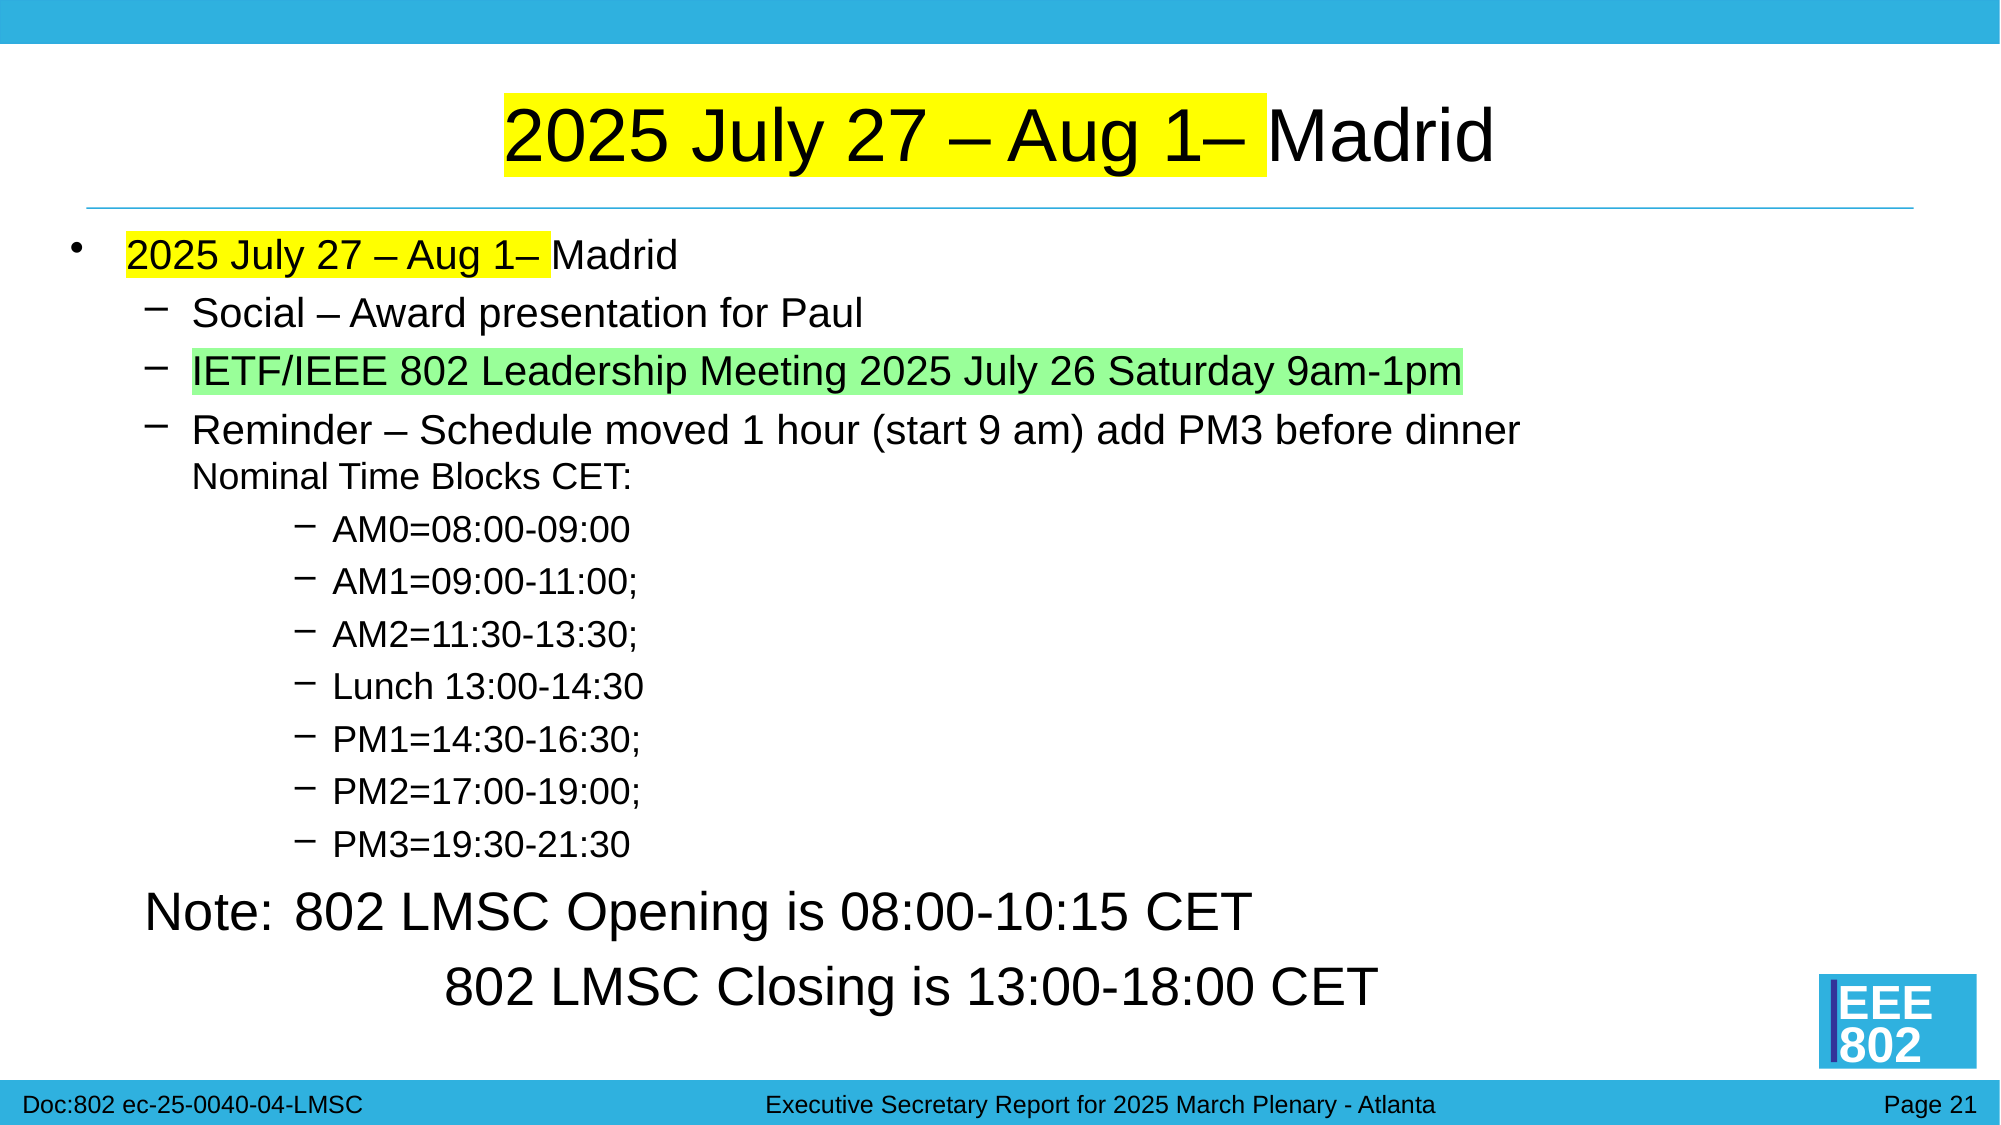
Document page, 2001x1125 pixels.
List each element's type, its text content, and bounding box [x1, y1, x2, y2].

list 2025 July 27 – Aug 1– Madrid Social – Award presentation for Paul IETF/IEEE 802 Leadership Meeting 2025 July 26 Saturday 9am-1pm Reminder – Schedule moved 1 hour (start 9 am) add PM3 before dinner Nominal Time Blocks CET: AM0=08:00-09:00 AM1=09:00-11:00; AM2=11:30-13:30; Lunch 13:00-14:30 PM1=14:30-16:30; PM2=17:00-19:00; PM3=19:30-21:30 Note: 802 LMSC Opening is 08:00-10:15 CET 802 LMSC Closing is 13:00-18:00 CET [54, 220, 1855, 1059]
title 2025 July 27 – Aug 1– Madrid [99, 66, 1900, 197]
